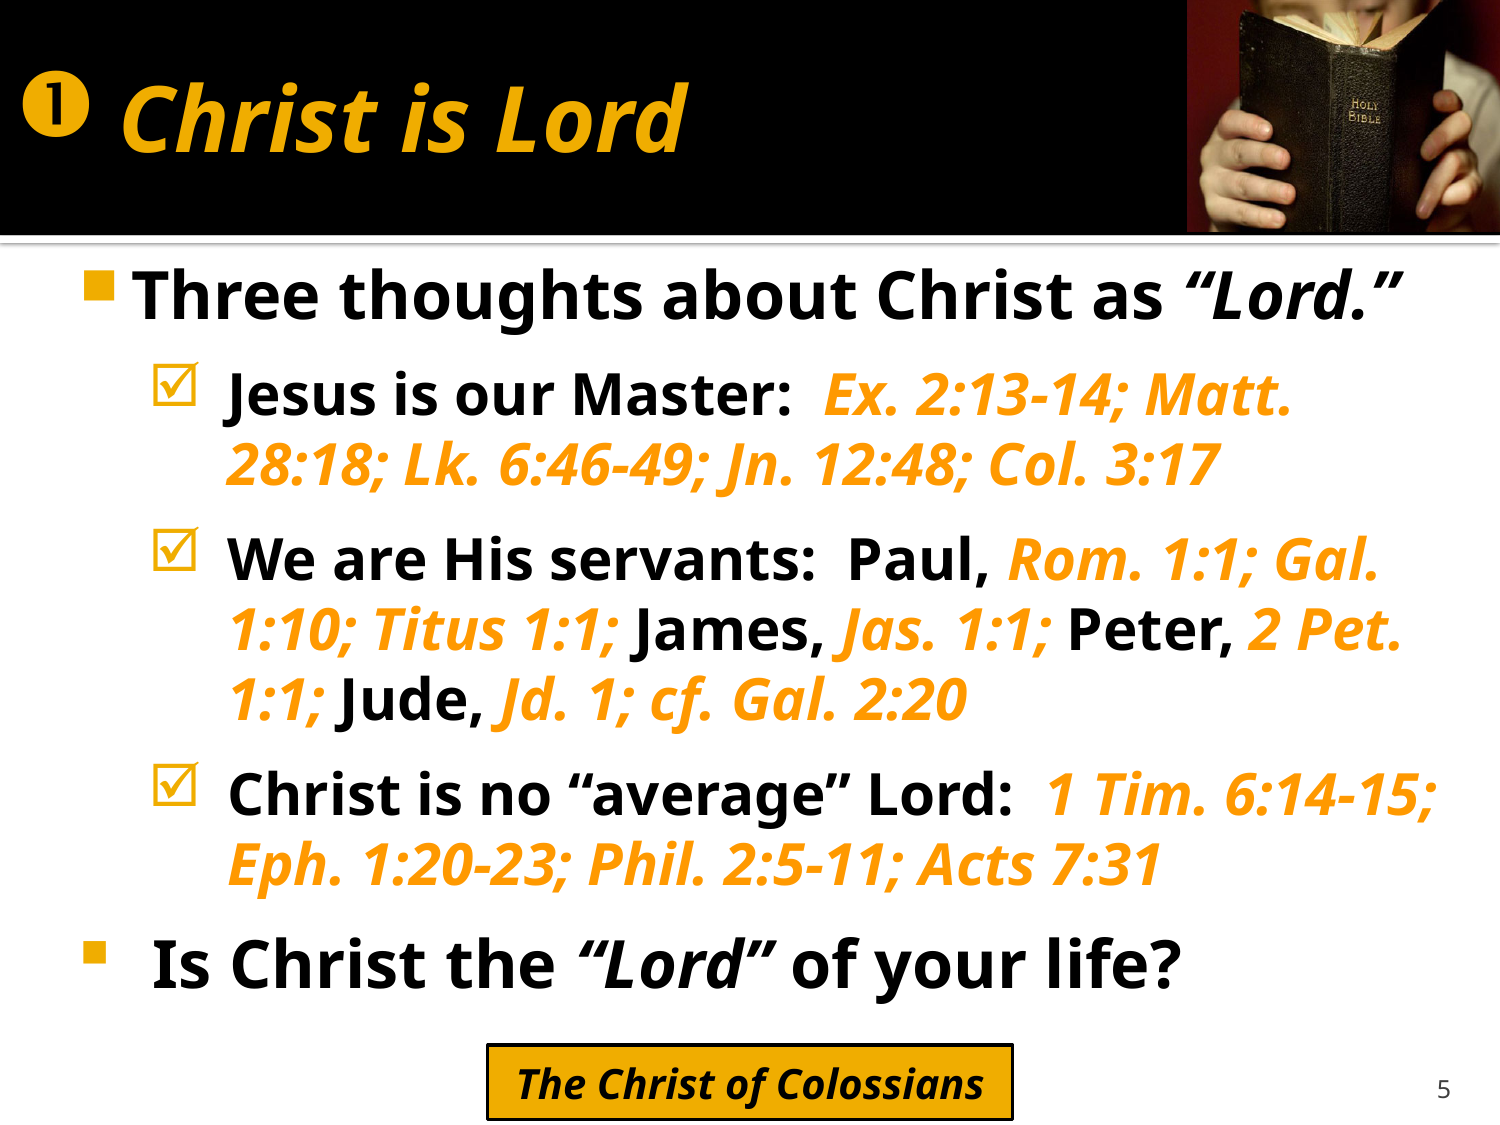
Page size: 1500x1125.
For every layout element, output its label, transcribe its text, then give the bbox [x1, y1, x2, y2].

picture [1187, 0, 1500, 232]
text_box The Christ of Colossians [484, 1041, 1017, 1124]
title Christ is Lord [0, 0, 1175, 231]
list Three thoughts about Christ as “Lord.” Jesus is our Master: Ex. 2:13-14; Matt. 28:18; Lk. 6:46-49; Jn. 12:48; Col. 3:17 We are His servants: Paul, Rom. 1:1; Gal. 1:10; Titus 1:1; James, Jas. 1:1; Peter, 2 Pet. 1:1; Jude, Jd. 1; cf. Gal. 2:20 Christ is no “average” Lord: 1 Tim. 6:14-15; Eph. 1:20-23; Phil. 2:5-11; Acts 7:31 Is Christ the “Lord” of your life? [50, 237, 1475, 1125]
slide_number 5 [1345, 1062, 1467, 1108]
